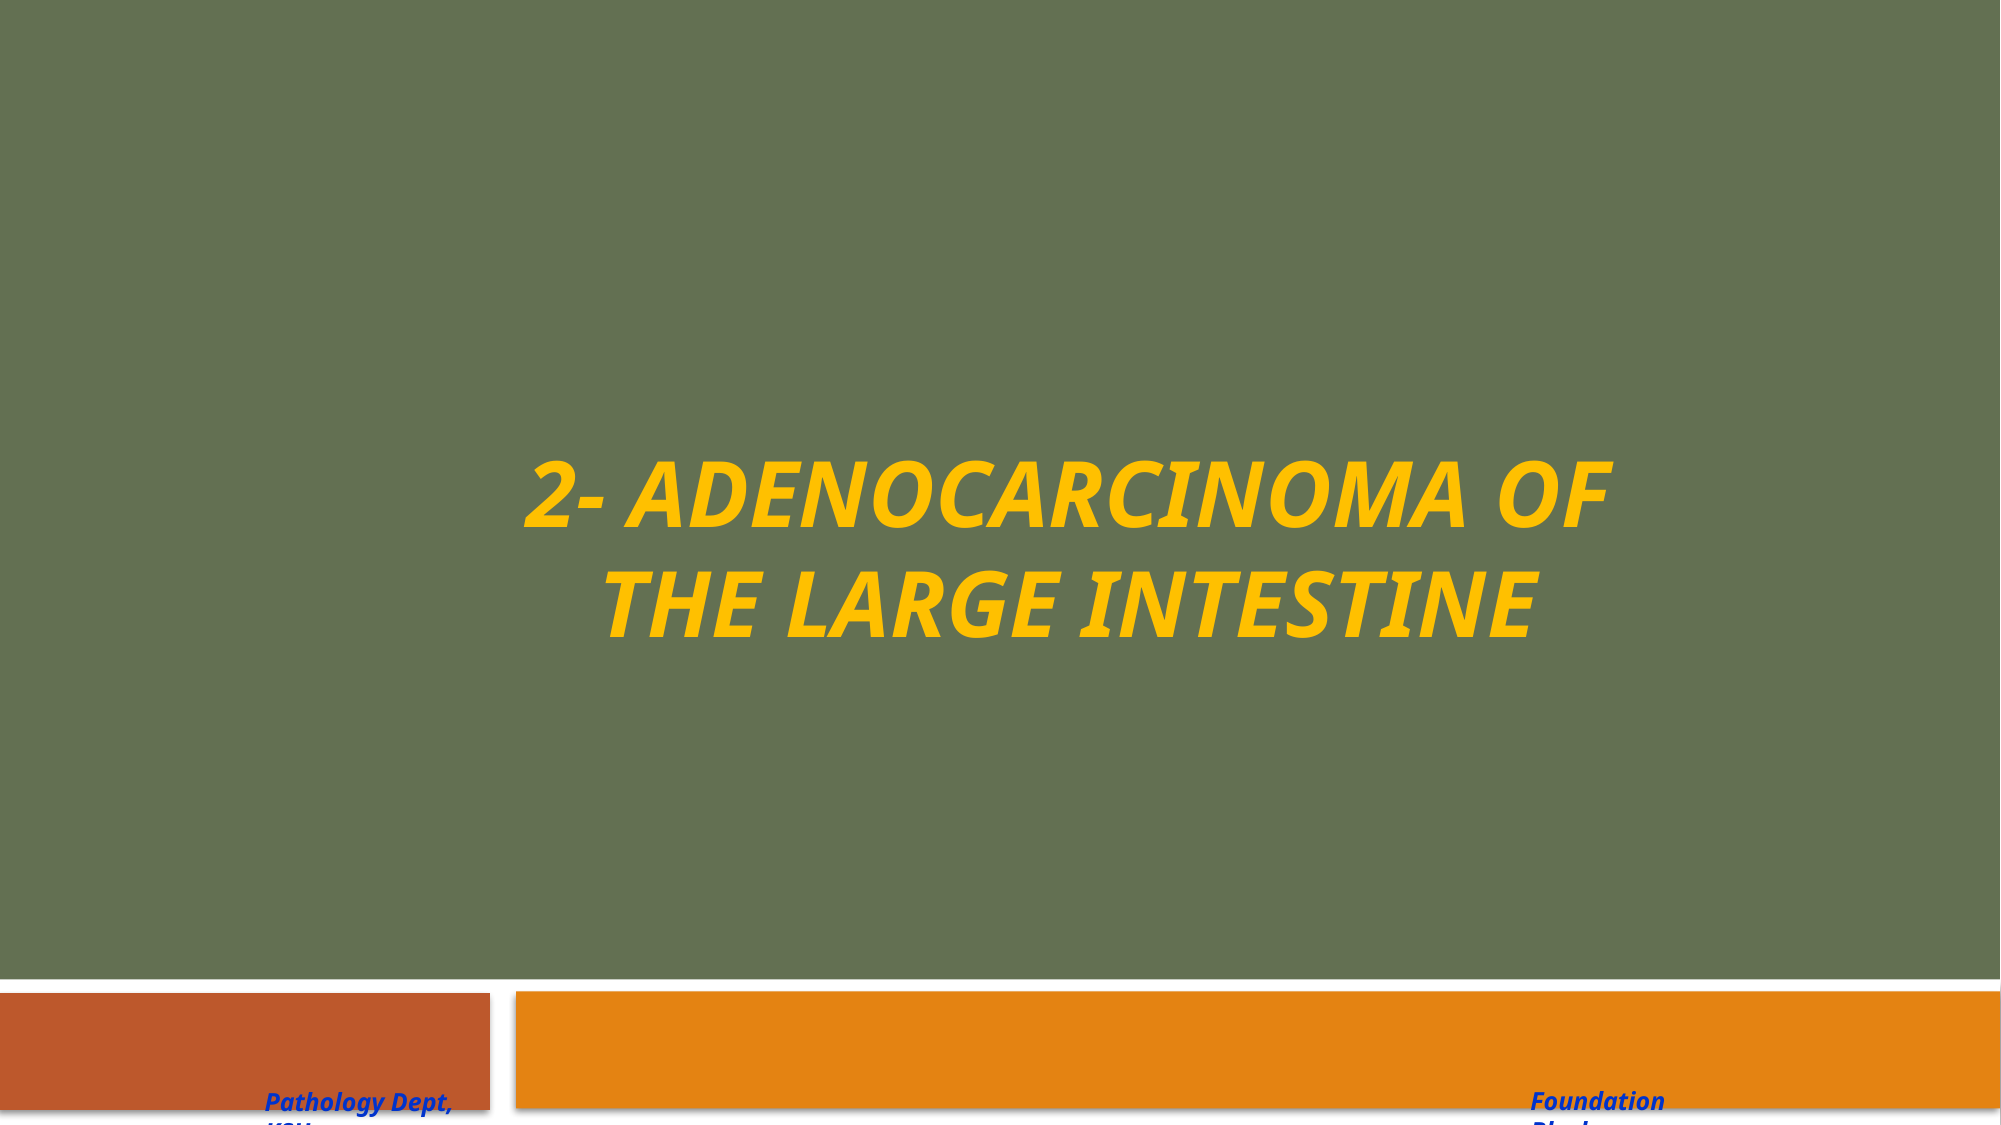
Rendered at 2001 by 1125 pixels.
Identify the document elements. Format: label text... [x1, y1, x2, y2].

text_box Foundation Block [1515, 1078, 1750, 1125]
title 2- Adenocarcinoma of the large intestine [460, 421, 1676, 664]
text_box Pathology Dept, KSU [249, 1079, 508, 1125]
